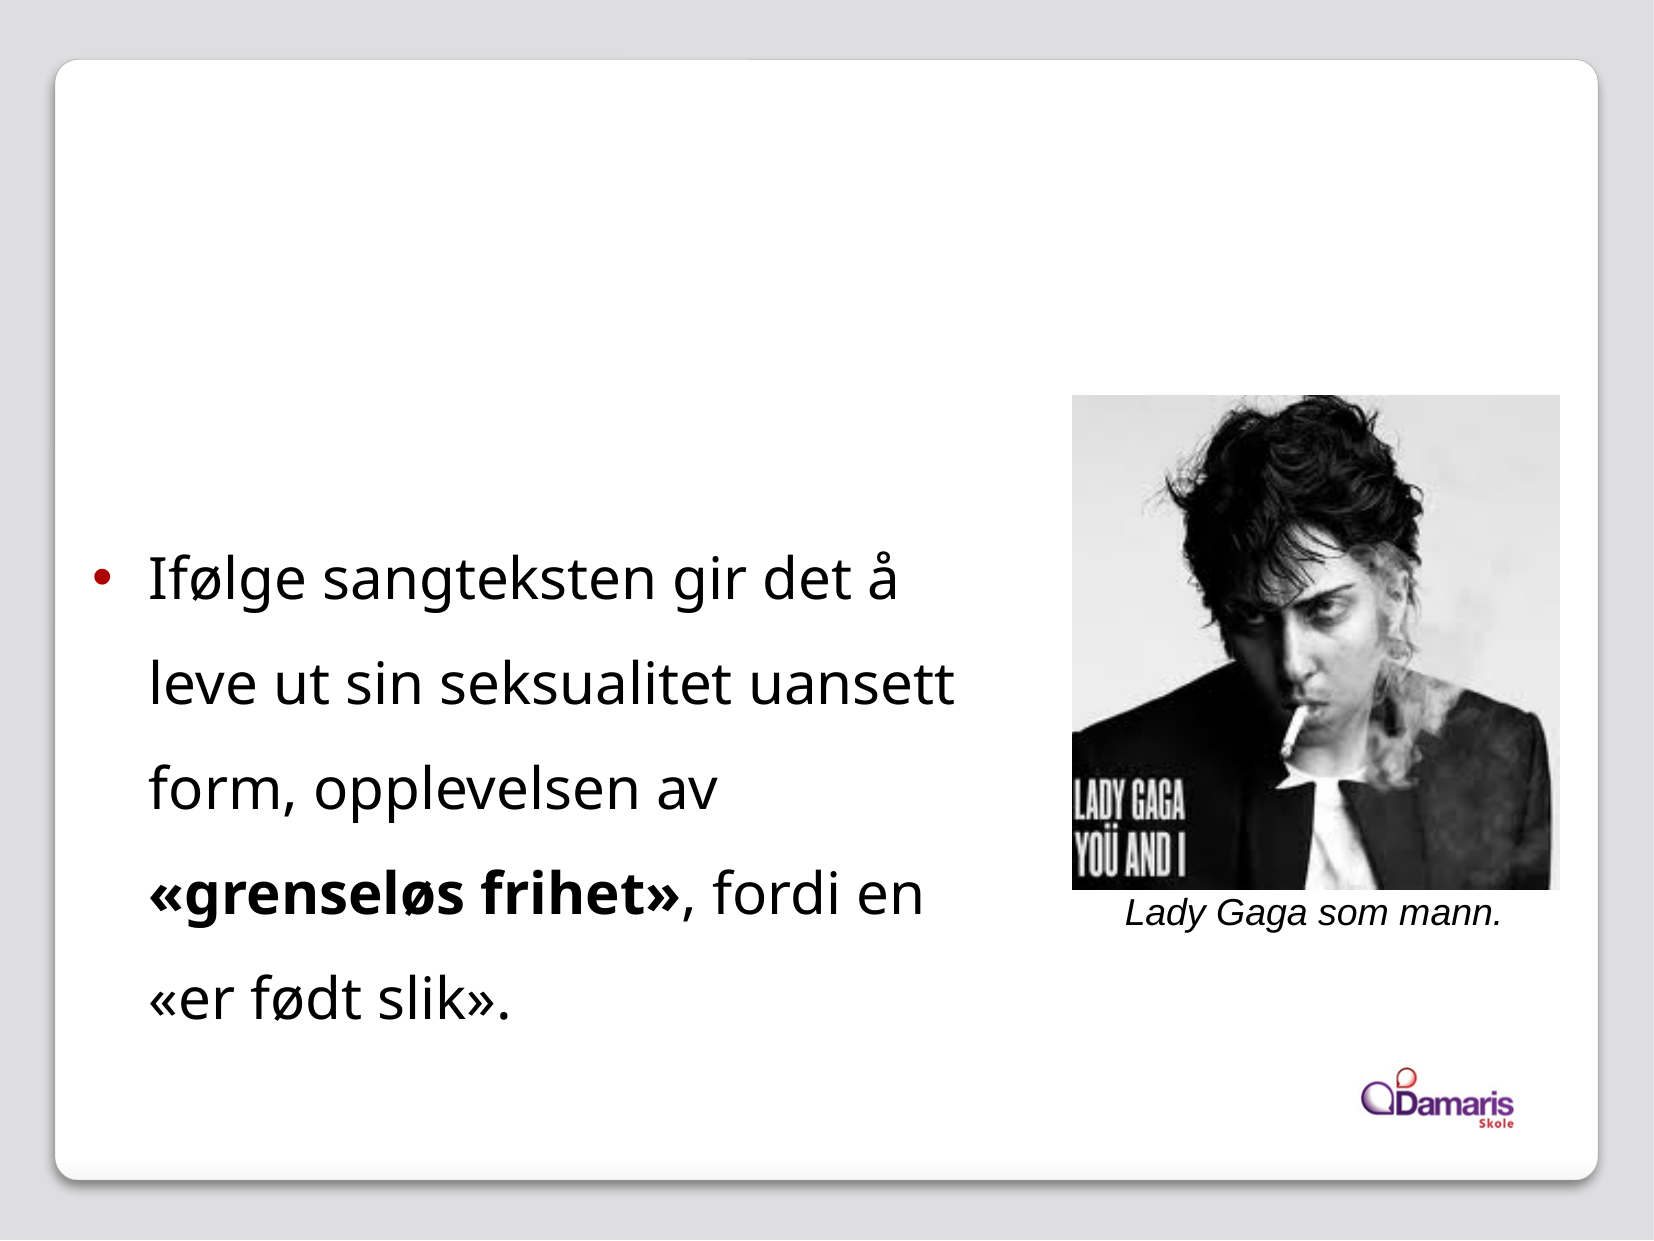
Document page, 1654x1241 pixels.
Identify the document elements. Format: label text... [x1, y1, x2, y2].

text_box Lady Gaga som mann. [1110, 903, 1524, 941]
picture [1071, 395, 1560, 890]
text_box Ifølge sangteksten gir det å leve ut sin seksualitet uansett form, opplevelsen av «grenseløs frihet», fordi en «er født slik». [77, 498, 1036, 1039]
picture [1358, 1063, 1515, 1135]
